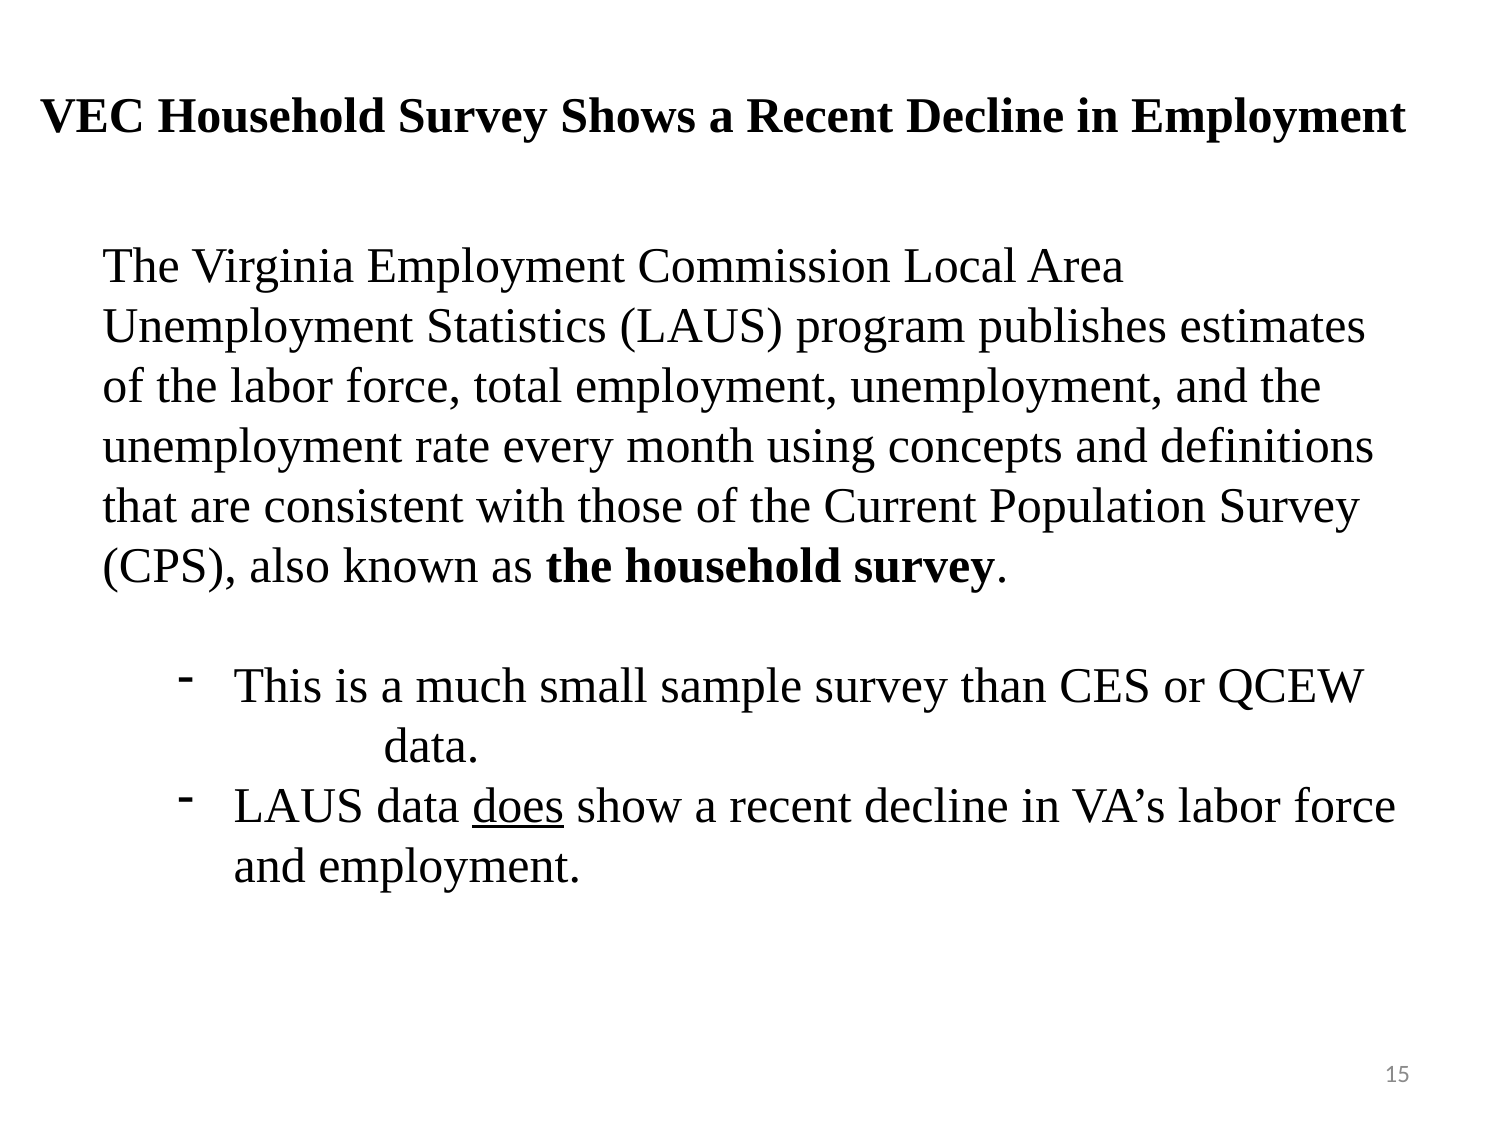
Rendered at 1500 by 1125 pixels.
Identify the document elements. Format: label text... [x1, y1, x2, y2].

text_box The Virginia Employment Commission Local Area Unemployment Statistics (LAUS) program publishes estimates of the labor force, total employment, unemployment, and the unemployment rate every month using concepts and definitions that are consistent with those of the Current Population Survey (CPS), also known as the household survey. This is a much small sample survey than CES or QCEW data. LAUS data does show a recent decline in VA’s labor force and employment. [87, 224, 1413, 900]
text_box VEC Household Survey Shows a Recent Decline in Employment [24, 74, 1425, 150]
slide_number 15 [1074, 1042, 1425, 1103]
